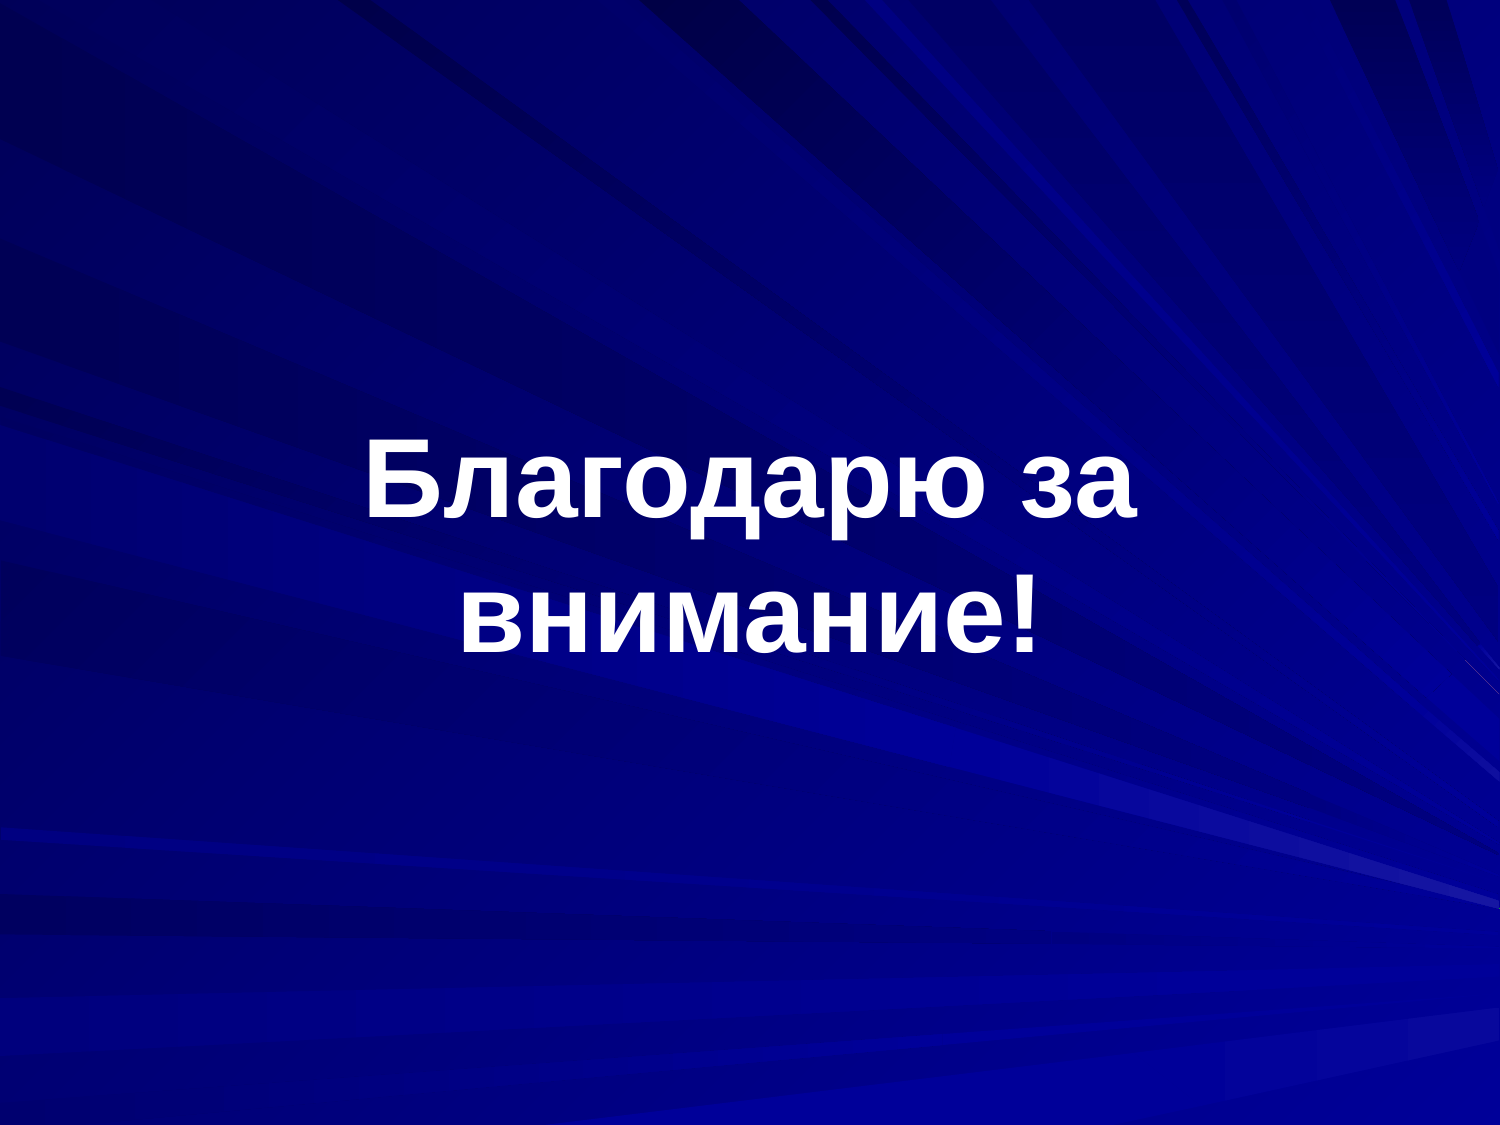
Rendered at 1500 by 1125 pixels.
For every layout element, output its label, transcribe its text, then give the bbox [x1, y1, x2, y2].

title Благодарю за внимание! [74, 45, 1426, 1036]
